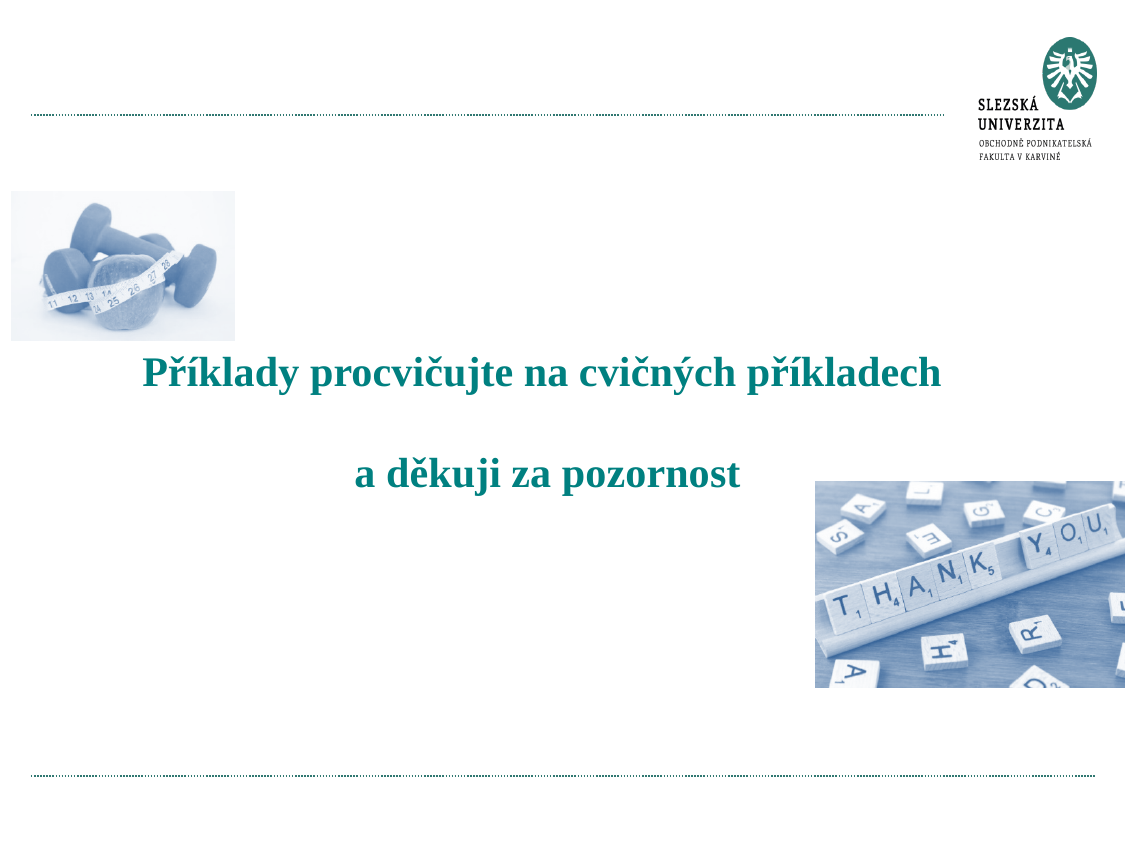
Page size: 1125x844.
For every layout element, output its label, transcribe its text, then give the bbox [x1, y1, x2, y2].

text_box Příklady procvičujte na cvičných příkladech a děkuji za pozornost [89, 336, 1007, 504]
picture [814, 481, 1125, 689]
picture [978, 37, 1097, 160]
picture [10, 191, 235, 341]
